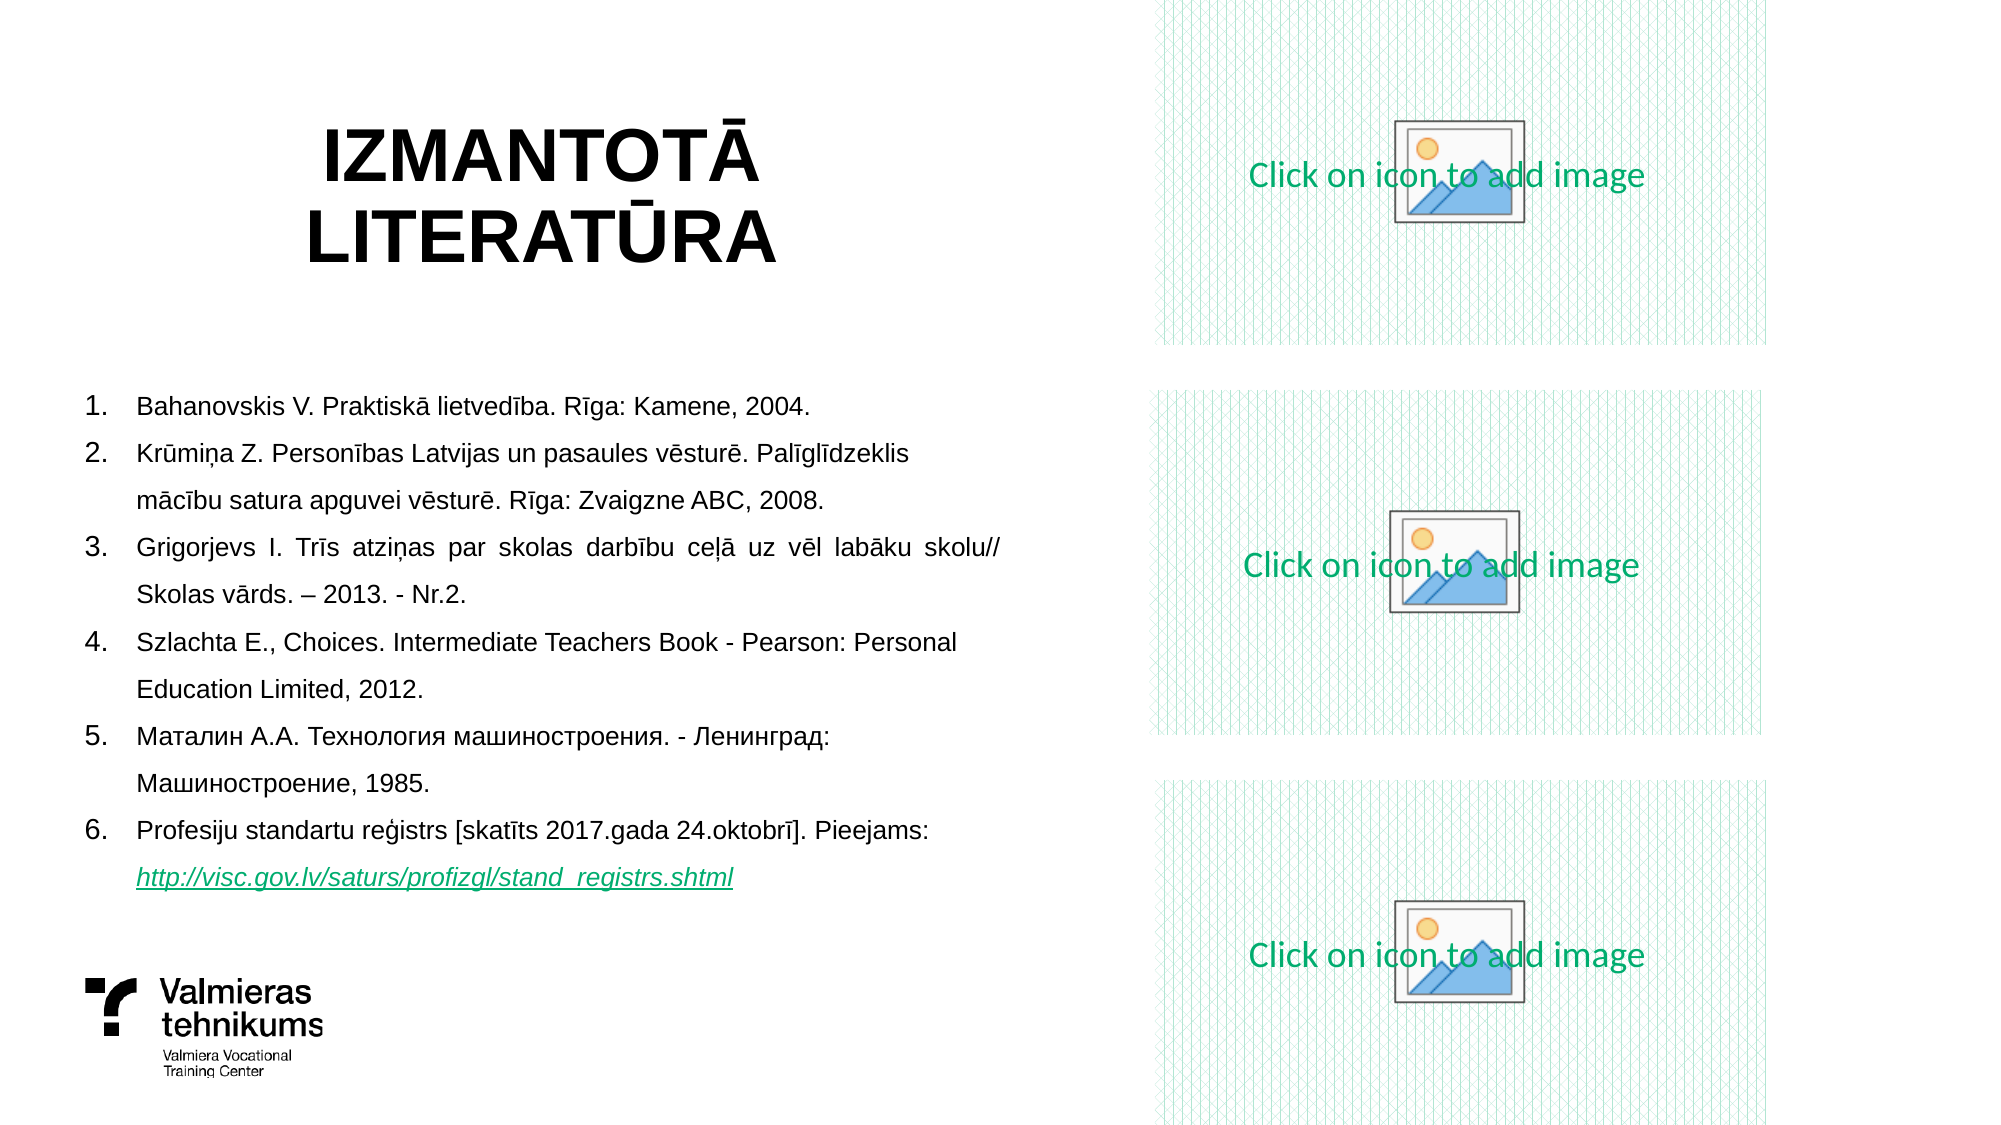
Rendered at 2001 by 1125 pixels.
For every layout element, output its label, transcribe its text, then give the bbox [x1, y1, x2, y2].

picture [1154, 0, 1766, 345]
picture [1149, 389, 1760, 735]
title Izmantotā literatūra [84, 117, 1000, 315]
list Bahanovskis V. Praktiskā lietvedība. Rīga: Kamene, 2004. Krūmiņa Z. Personības Latvijas un pasaules vēsturē. Palīglīdzeklis mācību satura apguvei vēsturē. Rīga: Zvaigzne ABC, 2008. Grigorjevs I. Trīs atziņas par skolas darbību ceļā uz vēl labāku skolu// Skolas vārds. – 2013. - Nr.2. Szlachta E., Choices. Intermediate Teachers Book - Pearson: Personal Education Limited, 2012. Маталин А.А. Технология машиностроения. - Ленинград: Машиностроение, 1985. Profesiju standartu reģistrs [skatīts 2017.gada 24.oktobrī]. Pieejams: http://visc.gov.lv/saturs/profizgl/stand_registrs.shtml [84, 373, 1000, 917]
picture [1154, 779, 1766, 1125]
